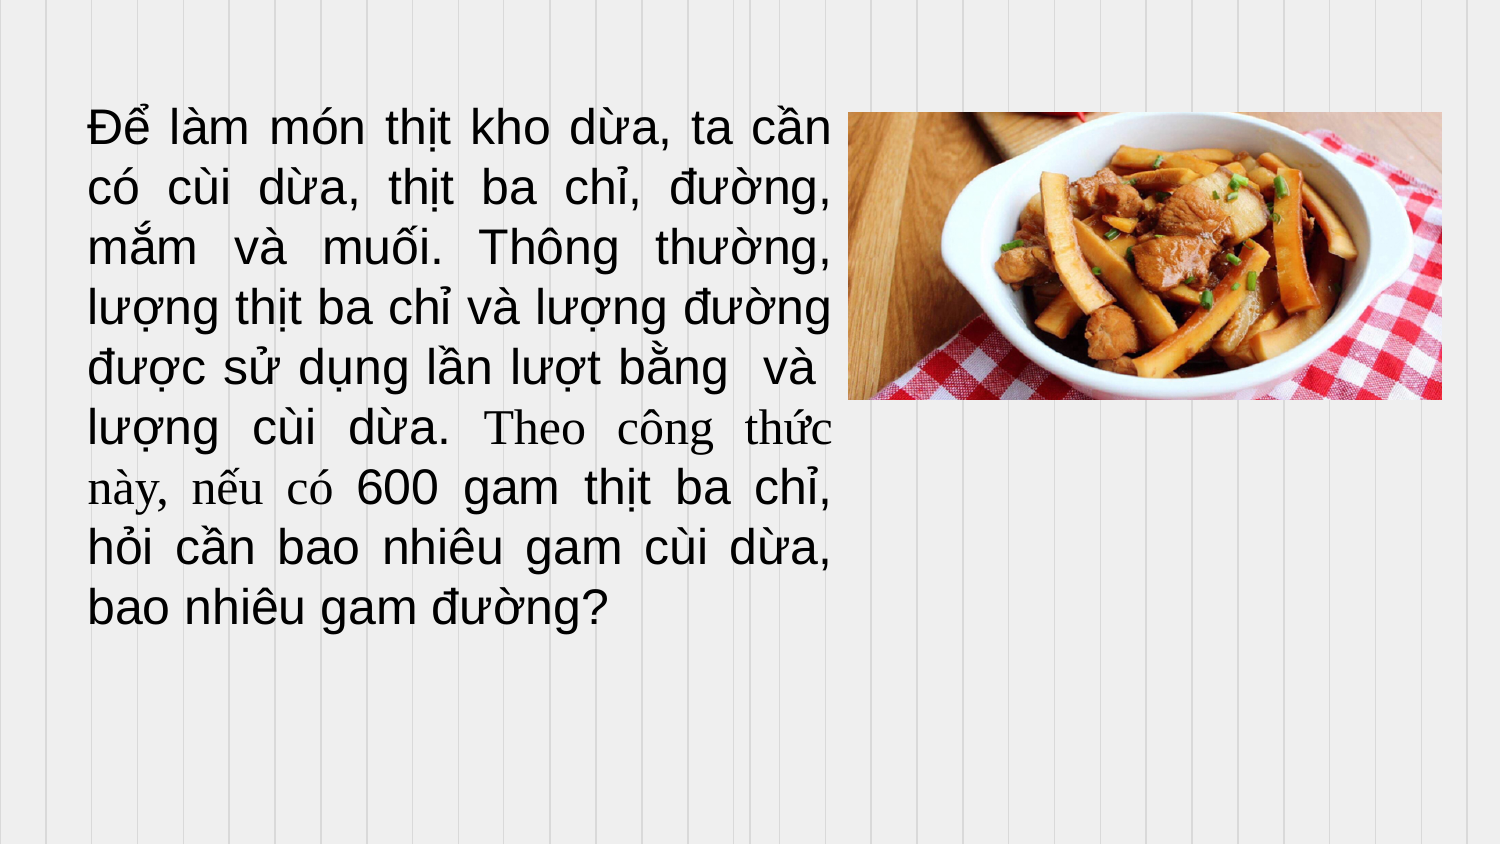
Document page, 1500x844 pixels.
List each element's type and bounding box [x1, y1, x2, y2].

picture [847, 112, 1443, 400]
